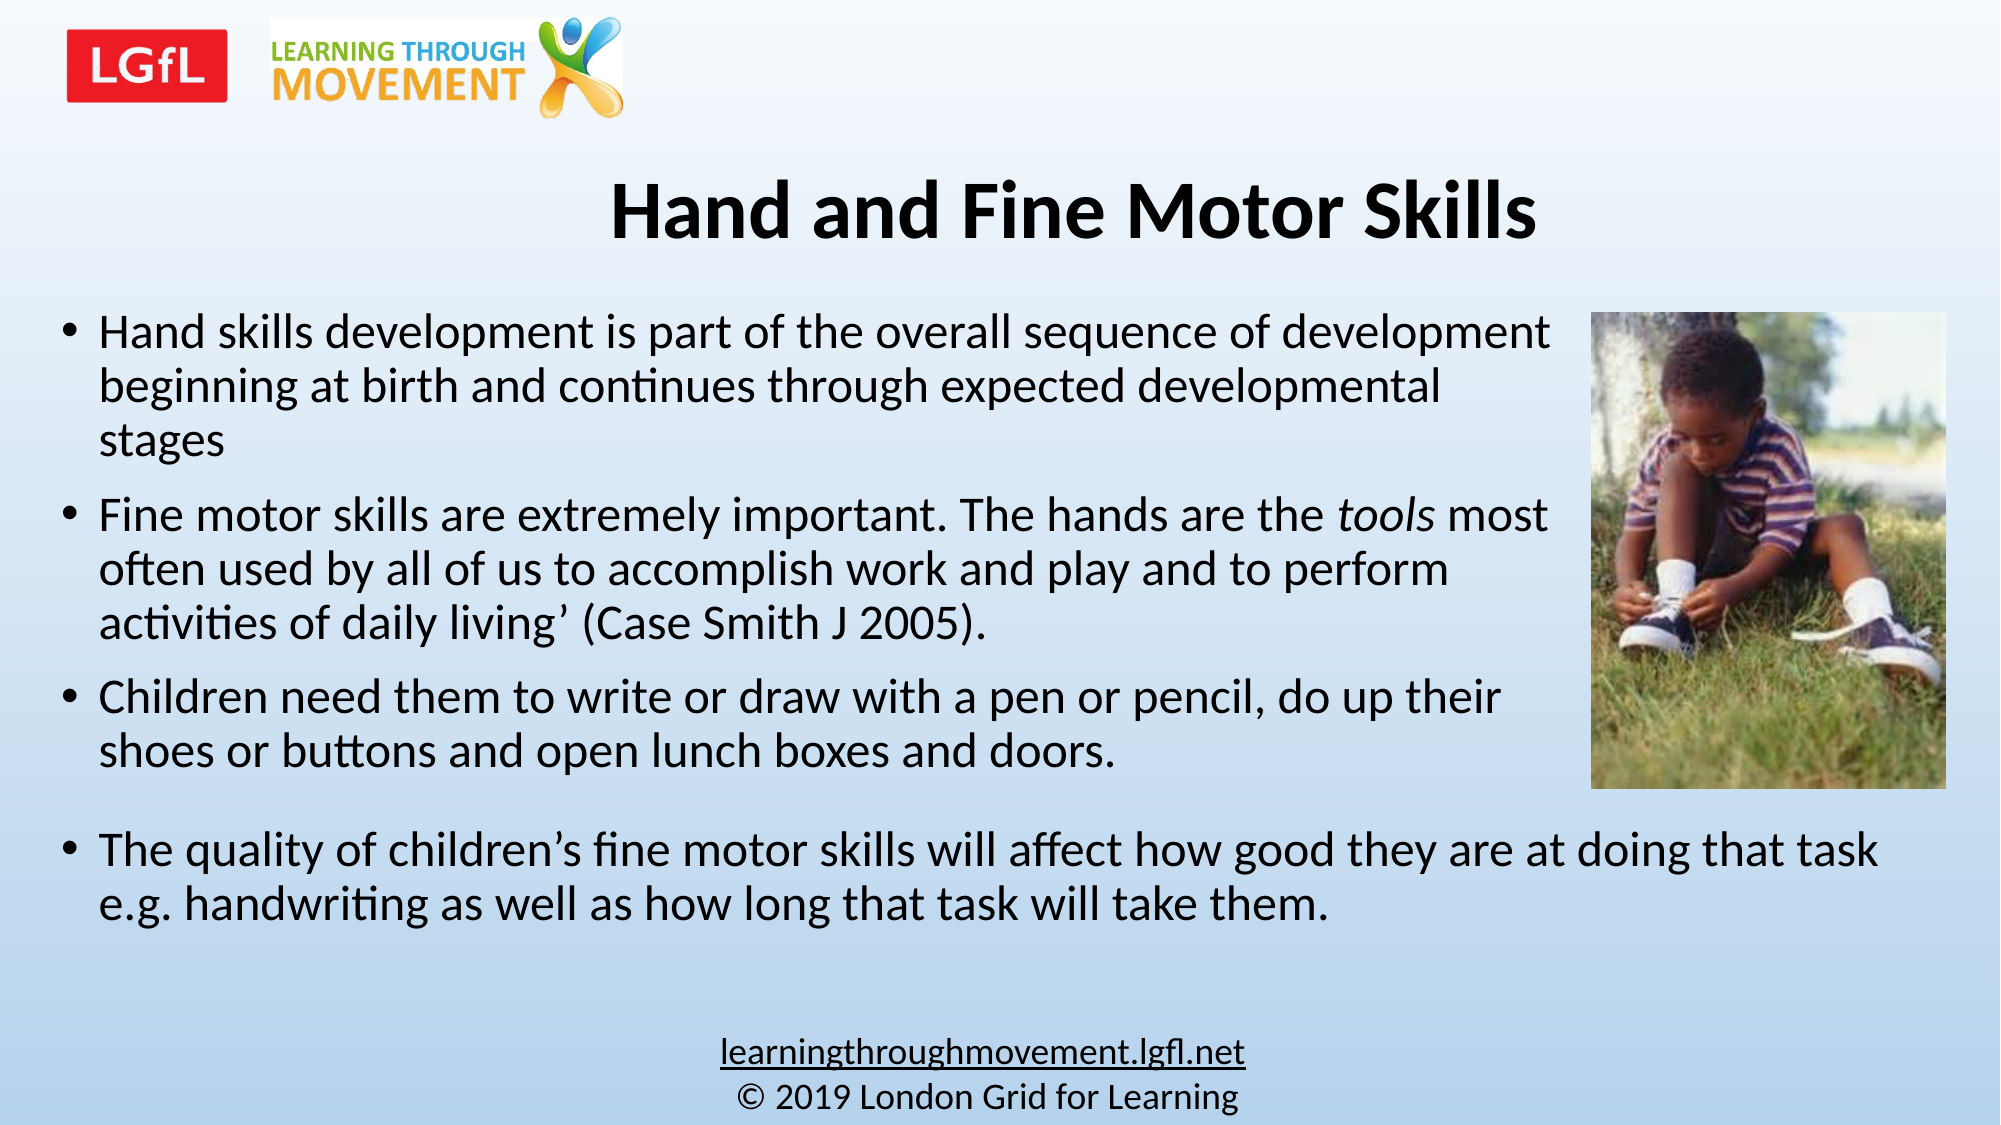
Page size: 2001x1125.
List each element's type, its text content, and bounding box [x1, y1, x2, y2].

picture [1590, 312, 1946, 789]
picture [270, 17, 623, 119]
text_box The quality of children’s fine motor skills will affect how good they are at doing that task e.g. handwriting as well as how long that task will take them. [46, 815, 1946, 969]
title Hand and Fine Motor Skills [580, 152, 1568, 272]
picture [63, 26, 231, 105]
list Hand skills development is part of the overall sequence of development beginning at birth and continues through expected developmental stages Fine motor skills are extremely important. The hands are the tools most often used by all of us to accomplish work and play and to perform activities of daily living’ (Case Smith J 2005). Children need them to write or draw with a pen or pencil, do up their shoes or buttons and open lunch boxes and doors. [46, 297, 1568, 789]
